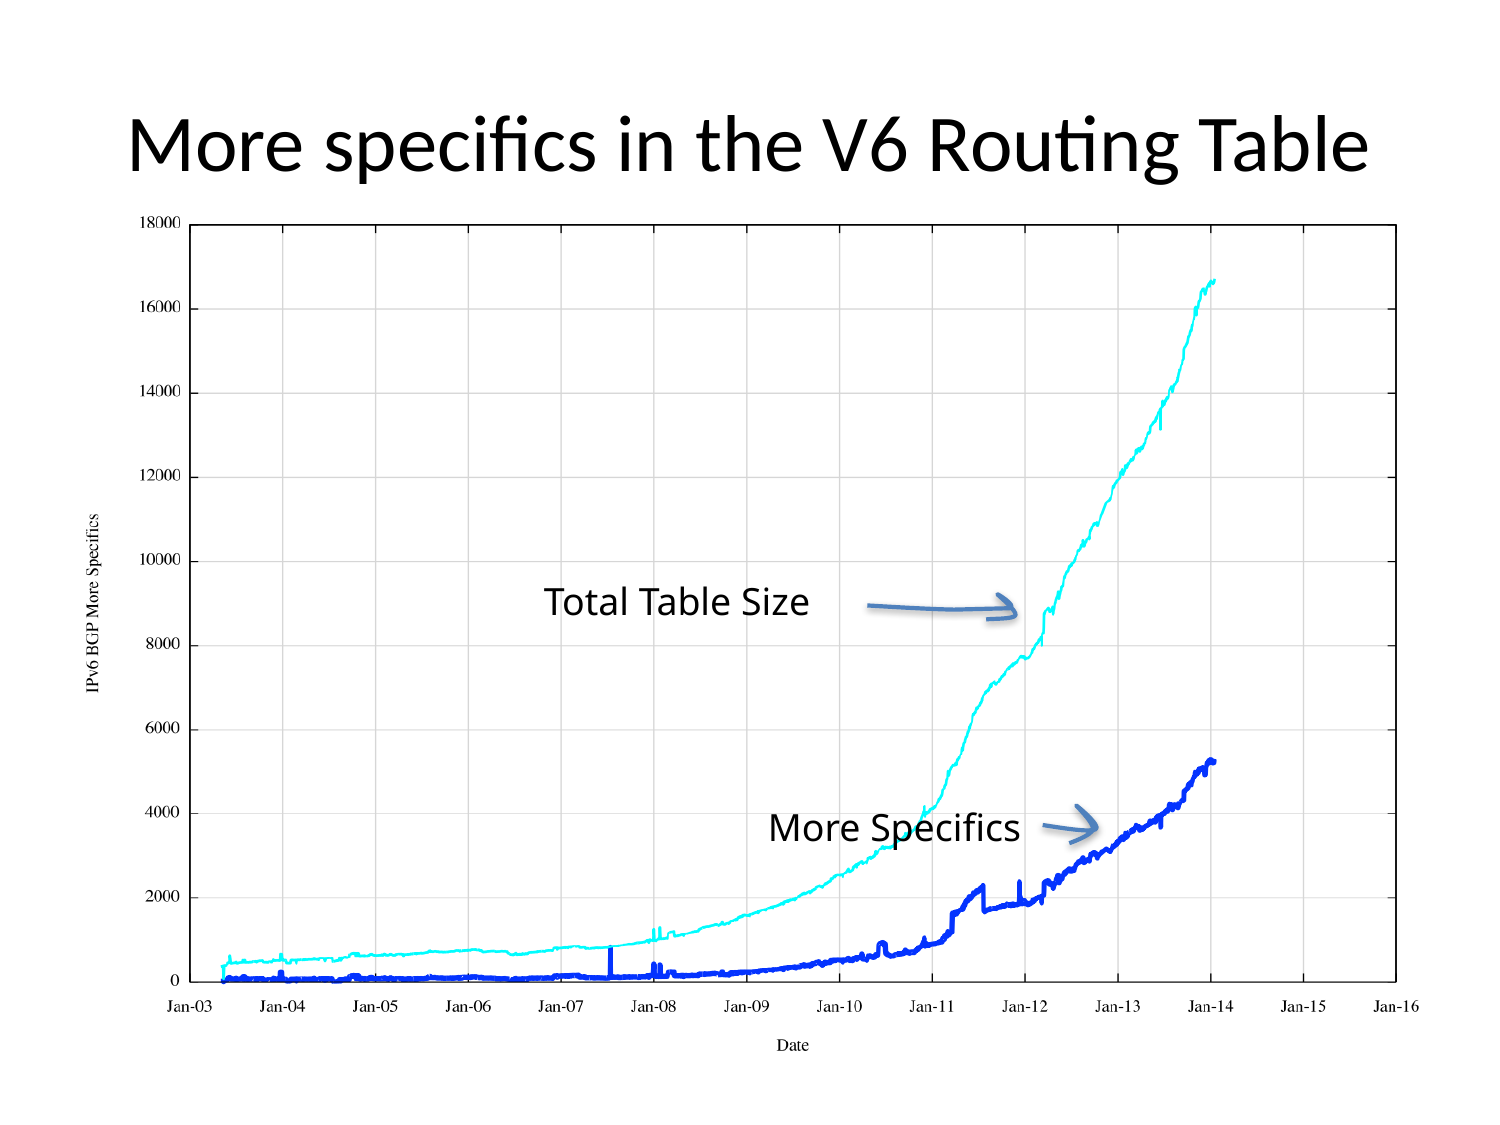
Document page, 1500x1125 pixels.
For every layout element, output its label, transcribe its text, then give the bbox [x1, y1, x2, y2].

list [74, 194, 1426, 1093]
title More specifics in the V6 Routing Table [75, 45, 1425, 194]
